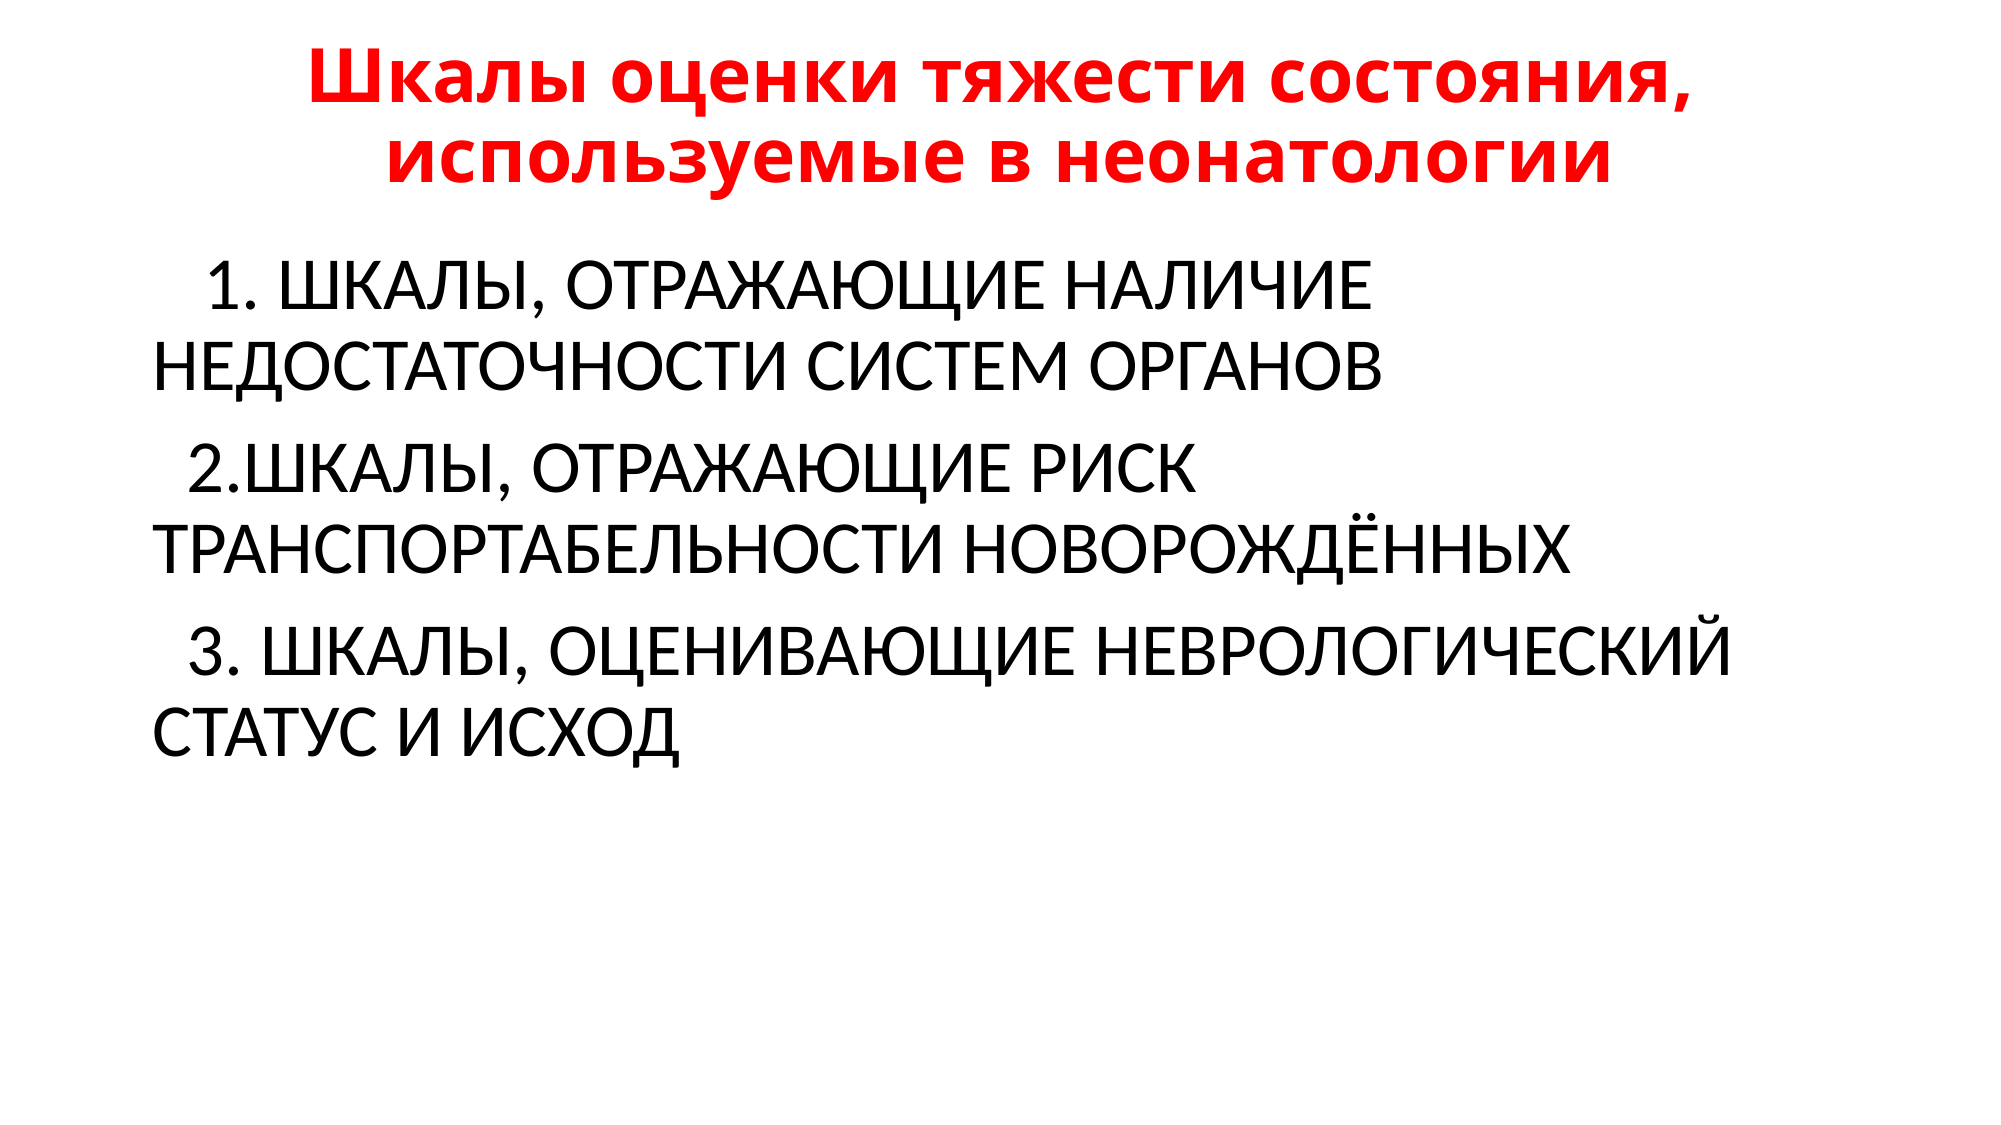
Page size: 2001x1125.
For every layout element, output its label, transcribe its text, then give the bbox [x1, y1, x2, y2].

list 1. ШКАЛЫ, ОТРАЖАЮЩИЕ НАЛИЧИЕ НЕДОСТАТОЧНОСТИ СИСТЕМ ОРГАНОВ 2.ШКАЛЫ, ОТРАЖАЮЩИЕ РИСК ТРАНСПОРТАБЕЛЬНОСТИ НОВОРОЖДЁННЫХ 3. ШКАЛЫ, ОЦЕНИВАЮЩИЕ НЕВРОЛОГИЧЕСКИЙ СТАТУС И ИСХОД [137, 237, 1863, 1068]
title Шкалы оценки тяжести состояния, используемые в неонатологии [137, 59, 1863, 177]
